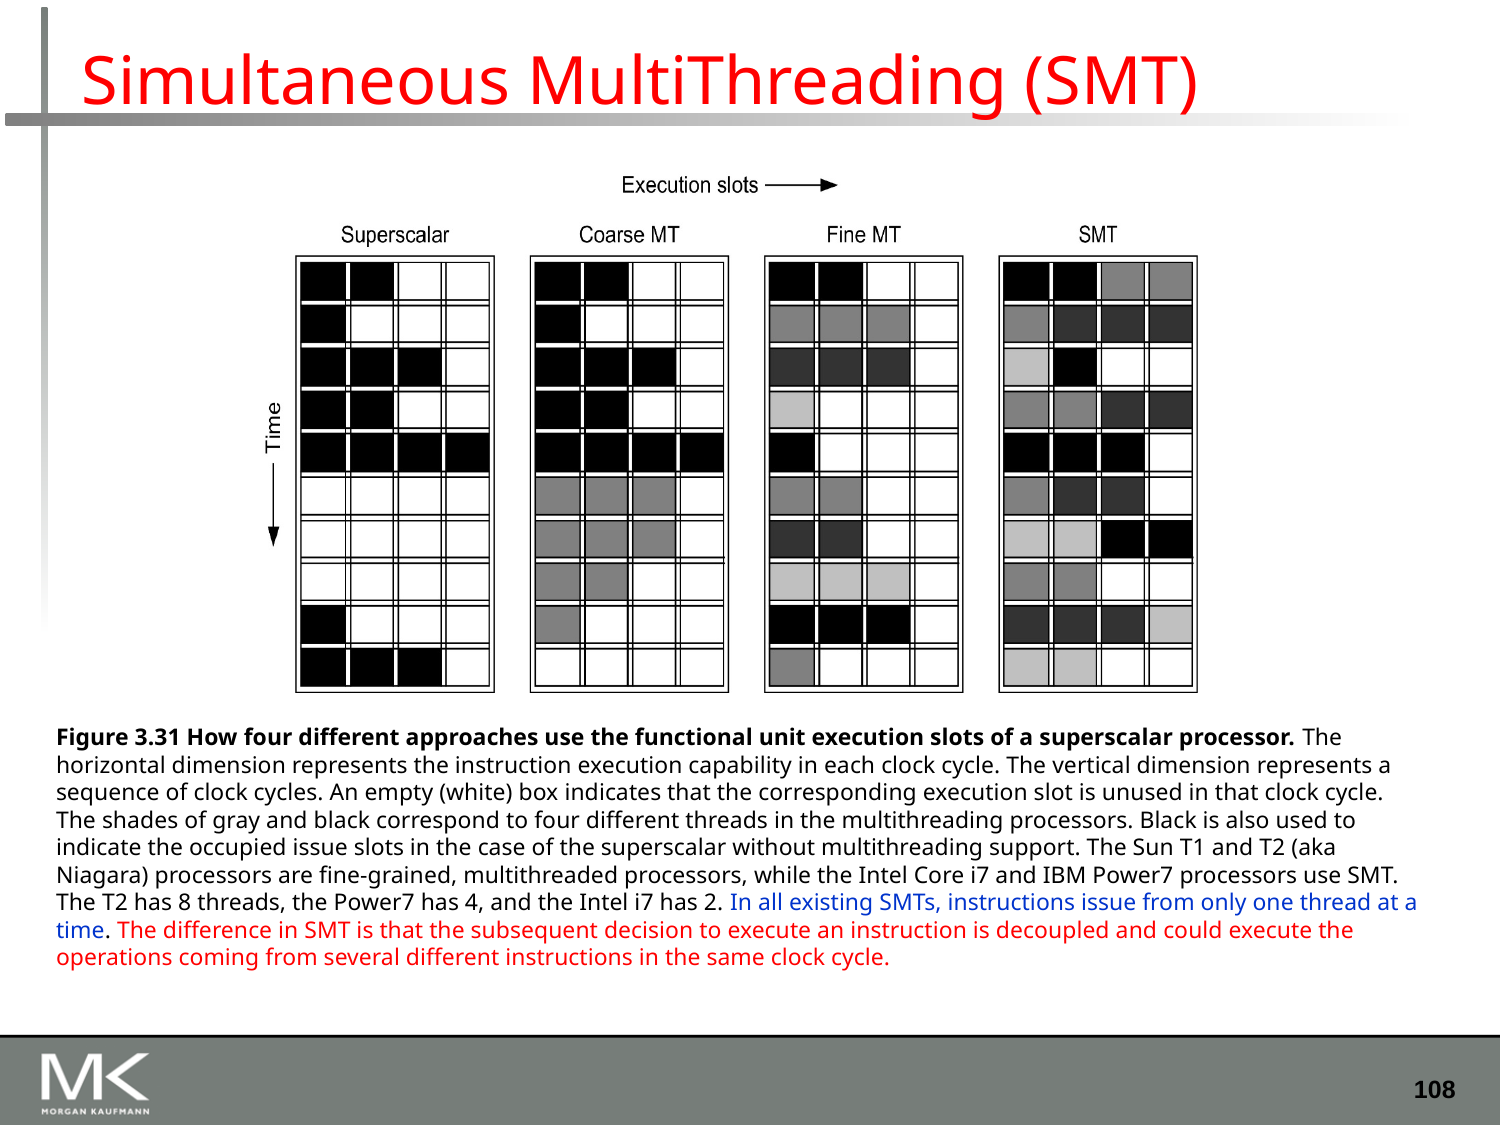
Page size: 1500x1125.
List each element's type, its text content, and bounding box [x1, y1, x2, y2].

picture [262, 172, 1201, 693]
text_box Simultaneous MultiThreading (SMT) [66, 30, 1424, 126]
picture [29, 1046, 160, 1123]
text_box Figure 3.31 How four different approaches use the functional unit execution slots of a superscalar processor. The horizontal dimension represents the instruction execution capability in each clock cycle. The vertical dimension represents a sequence of clock cycles. An empty (white) box indicates that the corresponding execution slot is unused in that clock cycle. The shades of gray and black correspond to four different threads in the multithreading processors. Black is also used to indicate the occupied issue slots in the case of the superscalar without multithreading support. The Sun T1 and T2 (aka Niagara) processors are fine-grained, multithreaded processors, while the Intel Core i7 and IBM Power7 processors use SMT. The T2 has 8 threads, the Power7 has 4, and the Intel i7 has 2. In all existing SMTs, instructions issue from only one thread at a time. The difference in SMT is that the subsequent decision to execute an instruction is decoupled and could execute the operations coming from several different instructions in the same clock cycle. [41, 715, 1438, 978]
